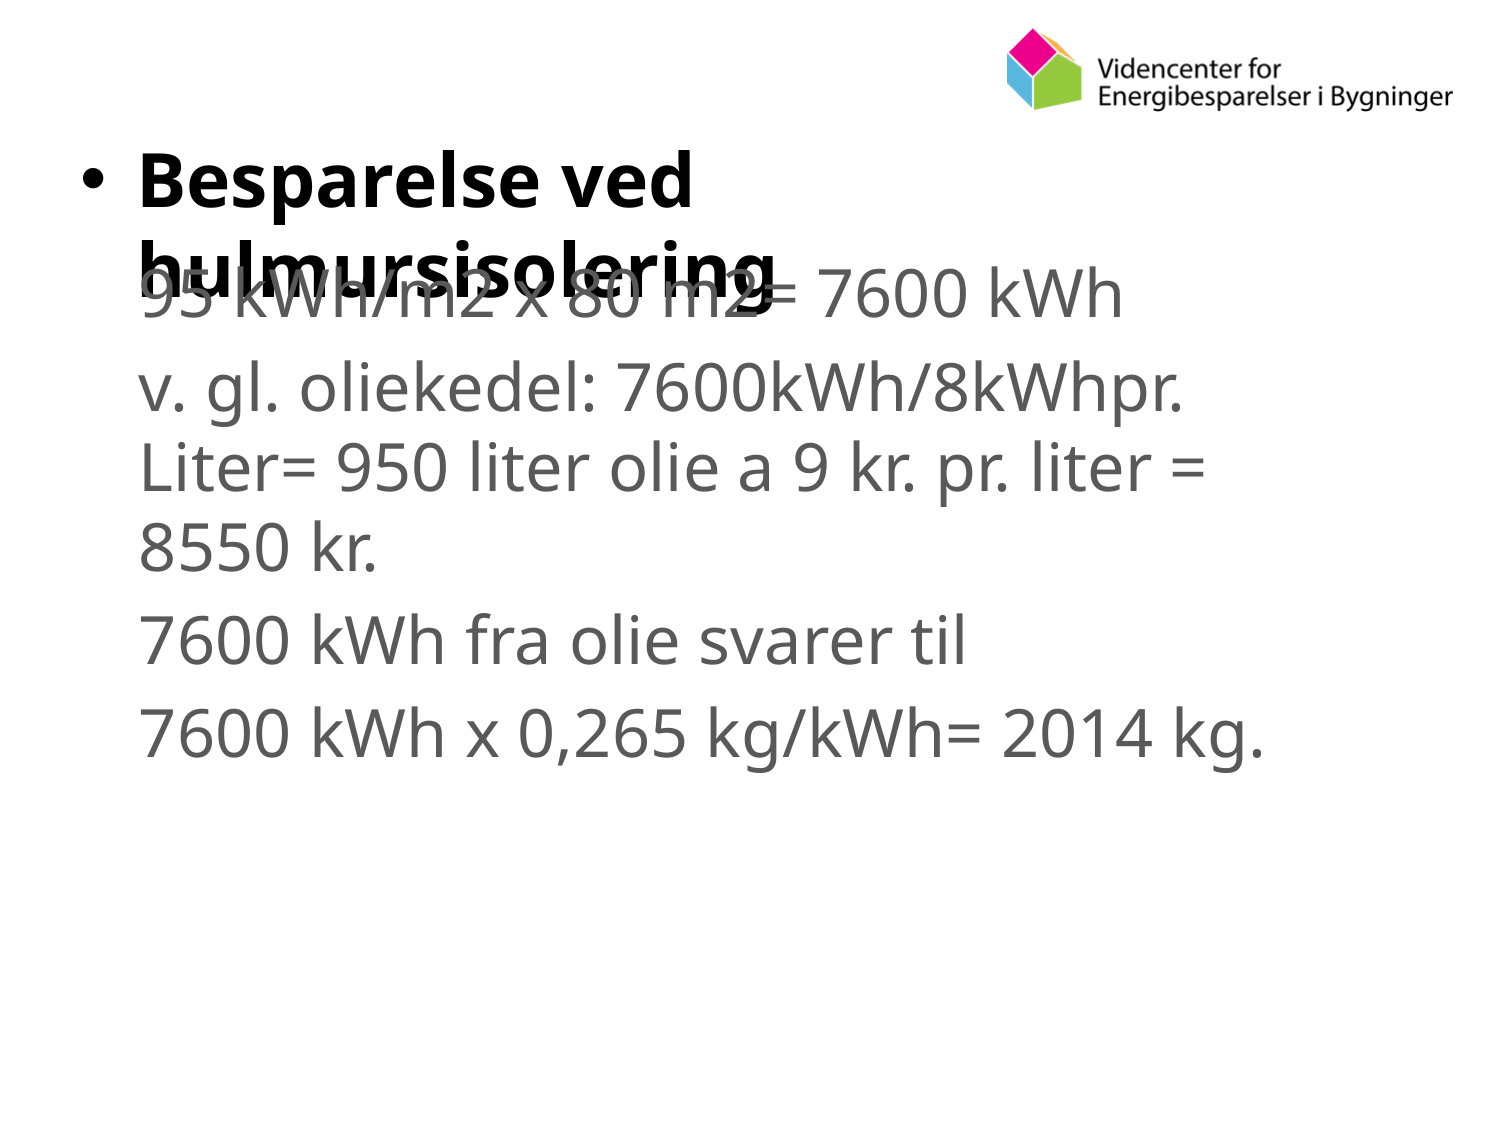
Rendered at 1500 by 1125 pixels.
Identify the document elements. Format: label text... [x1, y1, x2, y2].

picture [1007, 28, 1453, 112]
list 95 kWh/m2 x 80 m2= 7600 kWh v. gl. oliekedel: 7600kWh/8kWhpr. Liter= 950 liter olie a 9 kr. pr. liter = 8550 kr. 7600 kWh fra olie svarer til 7600 kWh x 0,265 kg/kWh= 2014 kg. [123, 243, 1341, 1059]
list Besparelse ved hulmursisolering [64, 125, 1365, 232]
